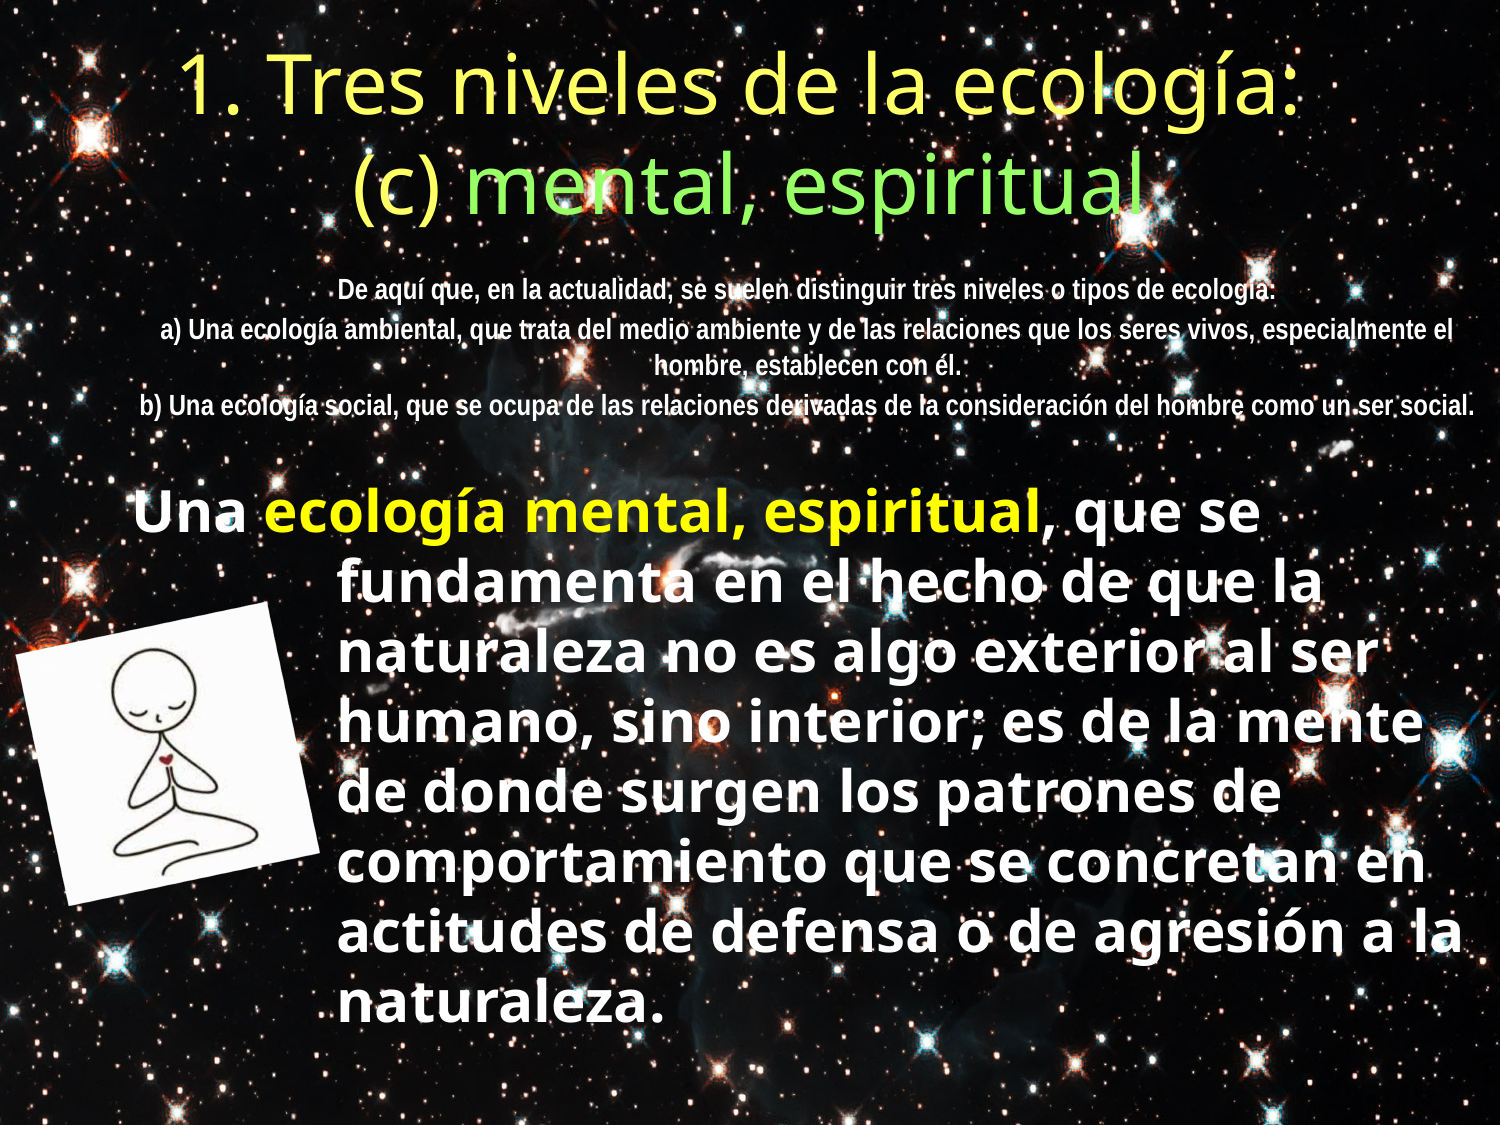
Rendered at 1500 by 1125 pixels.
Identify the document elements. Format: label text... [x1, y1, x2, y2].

list De aquí que, en la actualidad, se suelen distinguir tres niveles o tipos de ecología: a) Una ecología ambiental, que trata del medio ambiente y de las relaciones que los seres vivos, especialmente el hombre, establecen con él. b) Una ecología social, que se ocupa de las relaciones derivadas de la consideración del hombre como un ser social. Una ecología mental, espiritual, que se fundamenta en el hecho de que la naturaleza no es algo exterior al ser humano, sino interior; es de la mente de donde surgen los patrones de comportamiento que se concretan en actitudes de defensa o de agresión a la naturaleza. [116, 262, 1500, 1000]
title 1. Tres niveles de la ecología: (c) mental, espiritual [75, 37, 1425, 225]
picture [0, 0, 1500, 1125]
